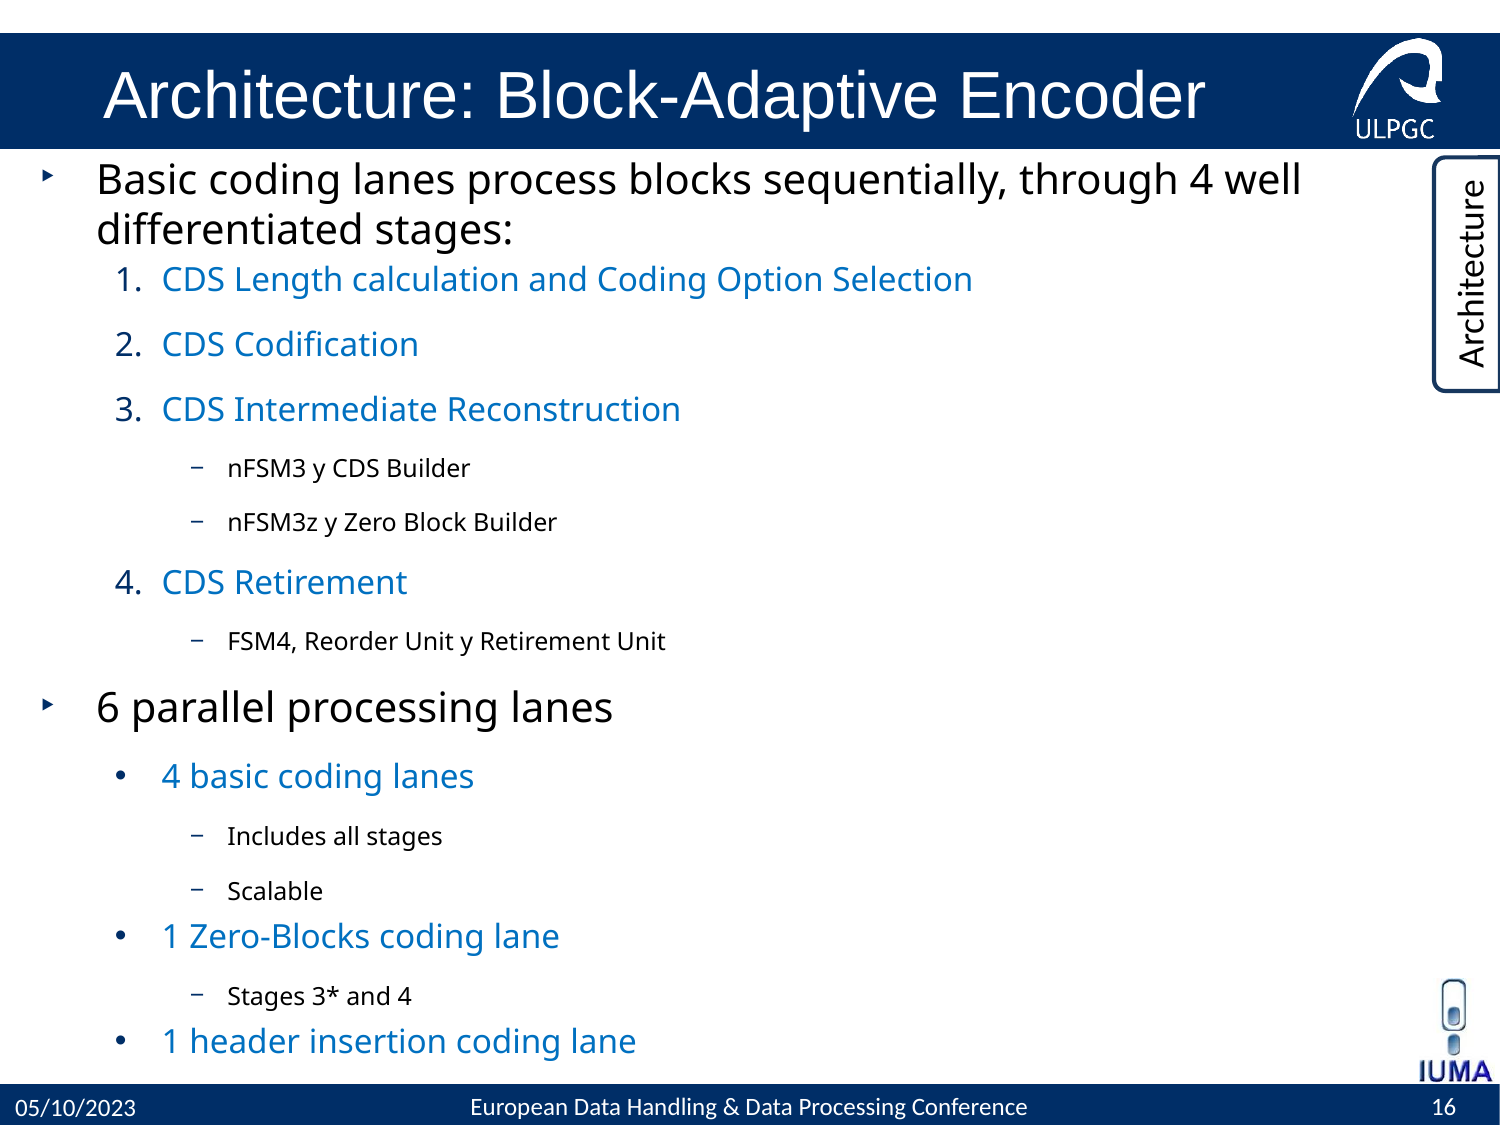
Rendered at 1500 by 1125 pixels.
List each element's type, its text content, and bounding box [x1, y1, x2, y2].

footer European Data Handling & Data Processing Conference [394, 1084, 1105, 1125]
text_box Basic coding lanes process blocks sequentially, through 4 well differentiated stages: CDS Length calculation and Coding Option Selection CDS Codification CDS Intermediate Reconstruction nFSM3 y CDS Builder nFSM3z y Zero Block Builder CDS Retirement FSM4, Reorder Unit y Retirement Unit 6 parallel processing lanes 4 basic coding lanes Includes all stages Scalable 1 Zero-Blocks coding lane Stages 3* and 4 1 header insertion coding lane [25, 145, 1434, 1047]
title Architecture: Block-Adaptive Encoder [88, 35, 1319, 145]
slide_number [0, 1086, 201, 1125]
picture [1352, 38, 1442, 145]
slide_number 16 [1387, 1086, 1500, 1125]
picture [1419, 978, 1495, 1083]
text_box Architecture [1431, 155, 1500, 394]
